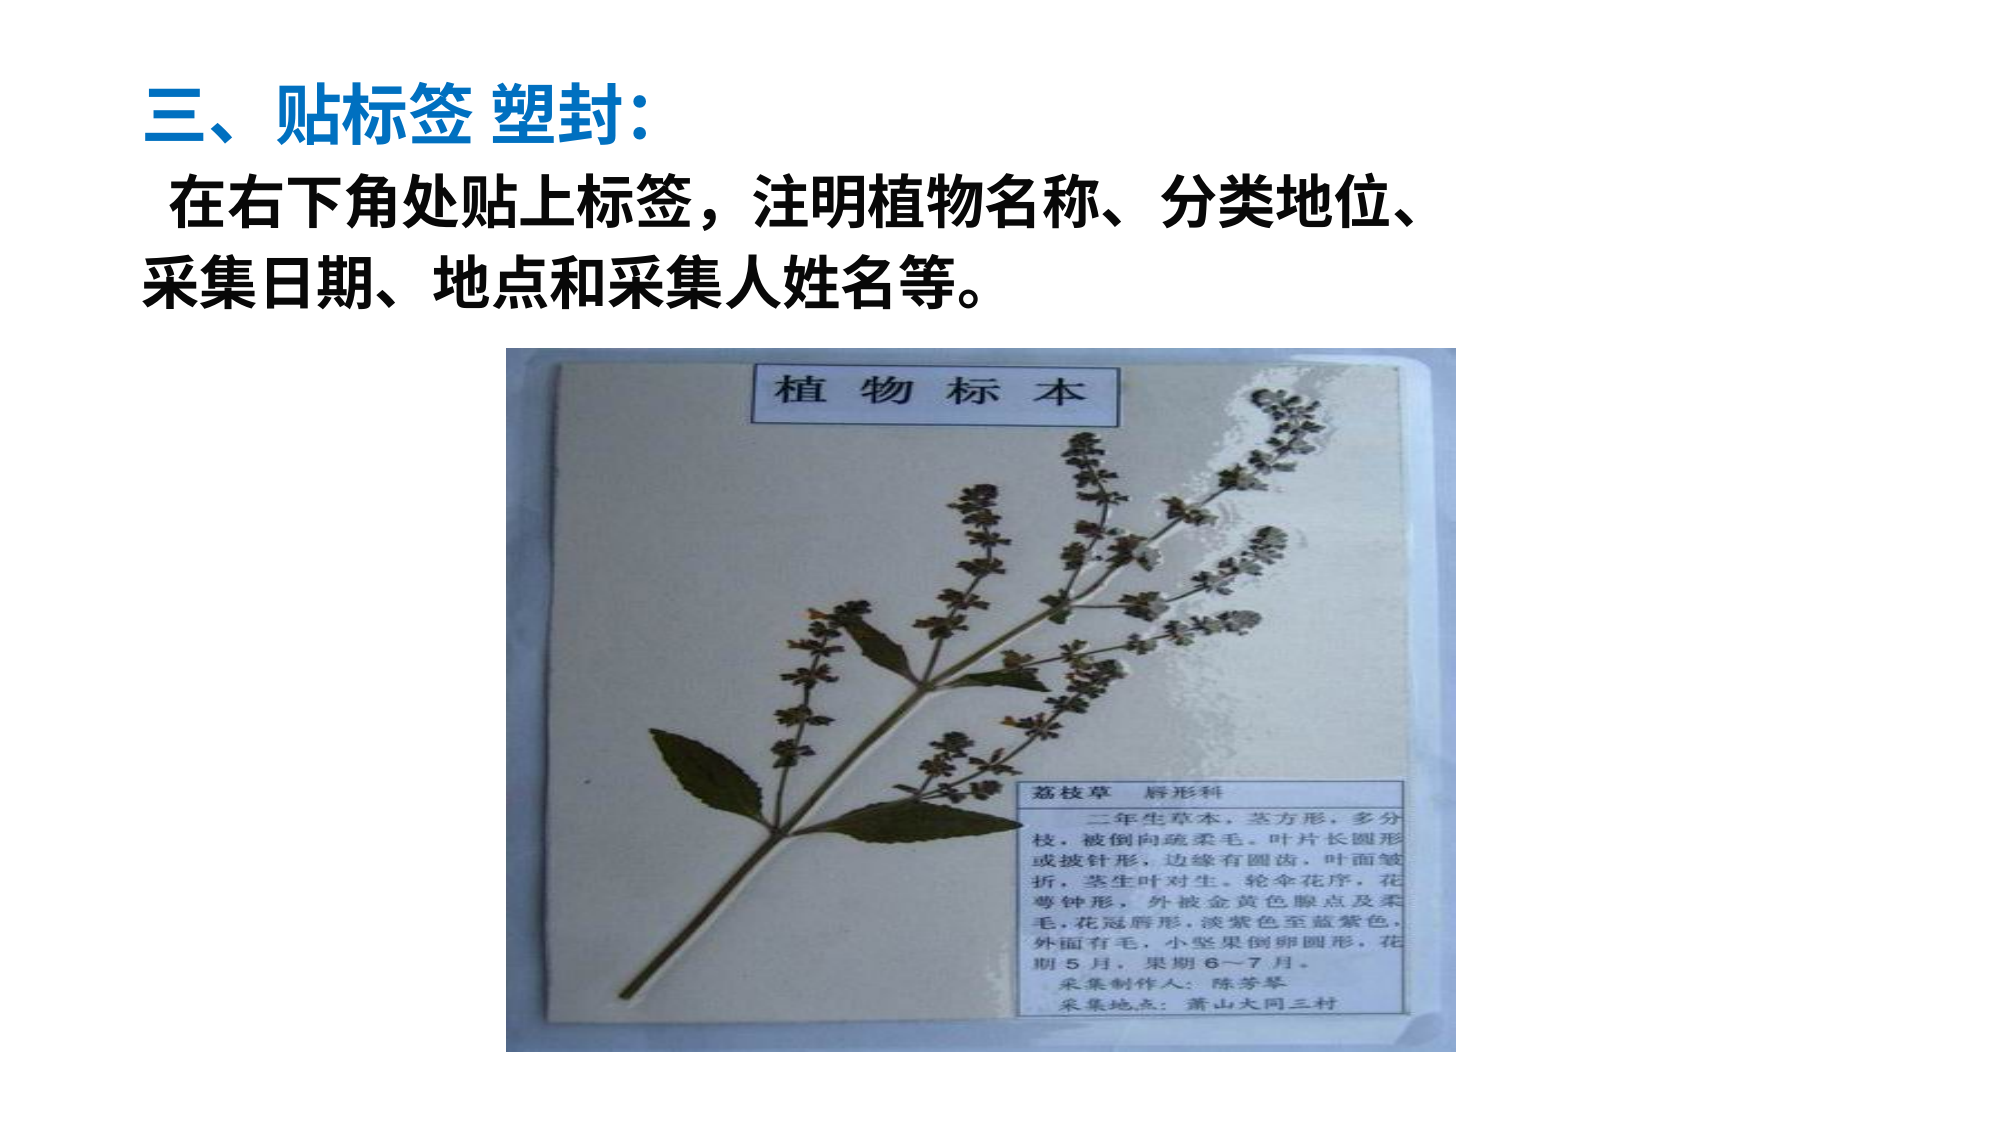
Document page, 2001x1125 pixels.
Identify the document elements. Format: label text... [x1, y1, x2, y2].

picture [506, 348, 1456, 1052]
list 三、贴标签 塑封： 在右下角处贴上标签，注明植物名称、分类地位、 采集日期、地点和采集人姓名等。 [126, 65, 1919, 631]
